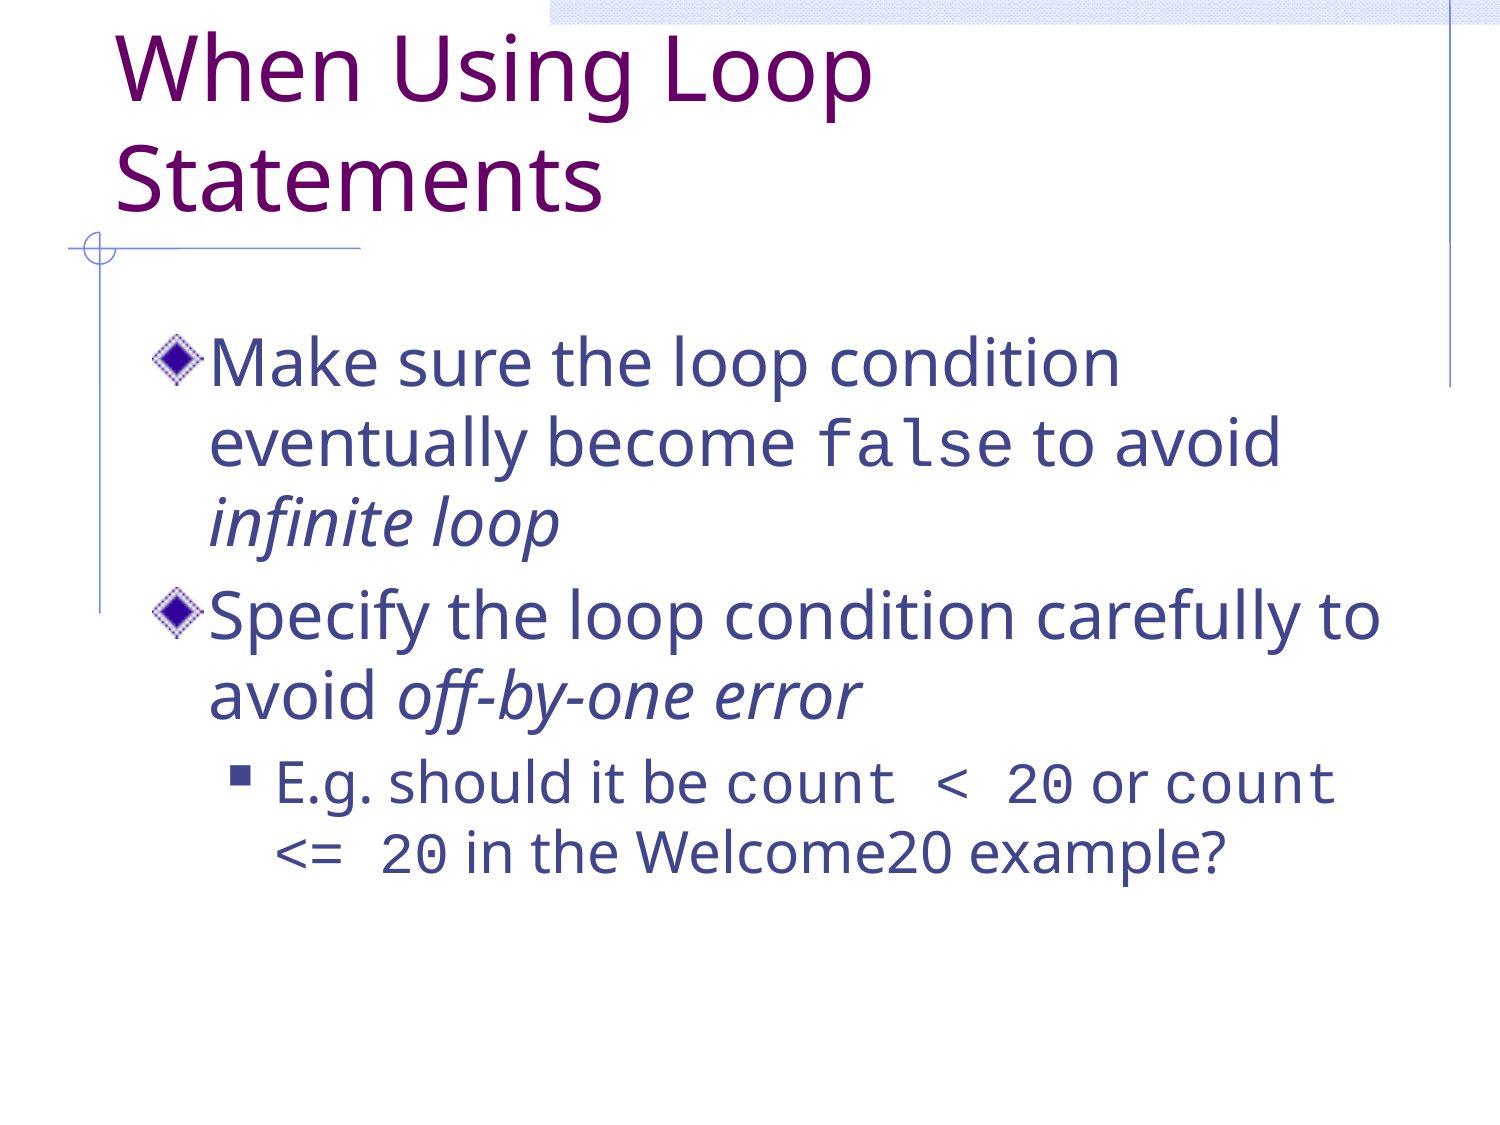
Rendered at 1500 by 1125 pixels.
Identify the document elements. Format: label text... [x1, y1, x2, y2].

picture [152, 587, 204, 639]
picture [1451, 0, 1500, 25]
picture [549, 0, 1449, 25]
picture [152, 334, 204, 386]
title Avoid Common Problems When Using Loop Statements [99, 50, 1375, 238]
list Make sure the loop condition eventually become false to avoid infinite loop Specify the loop condition carefully to avoid off-by-one error E.g. should it be count < 20 or count <= 20 in the Welcome20 example? [137, 312, 1413, 988]
